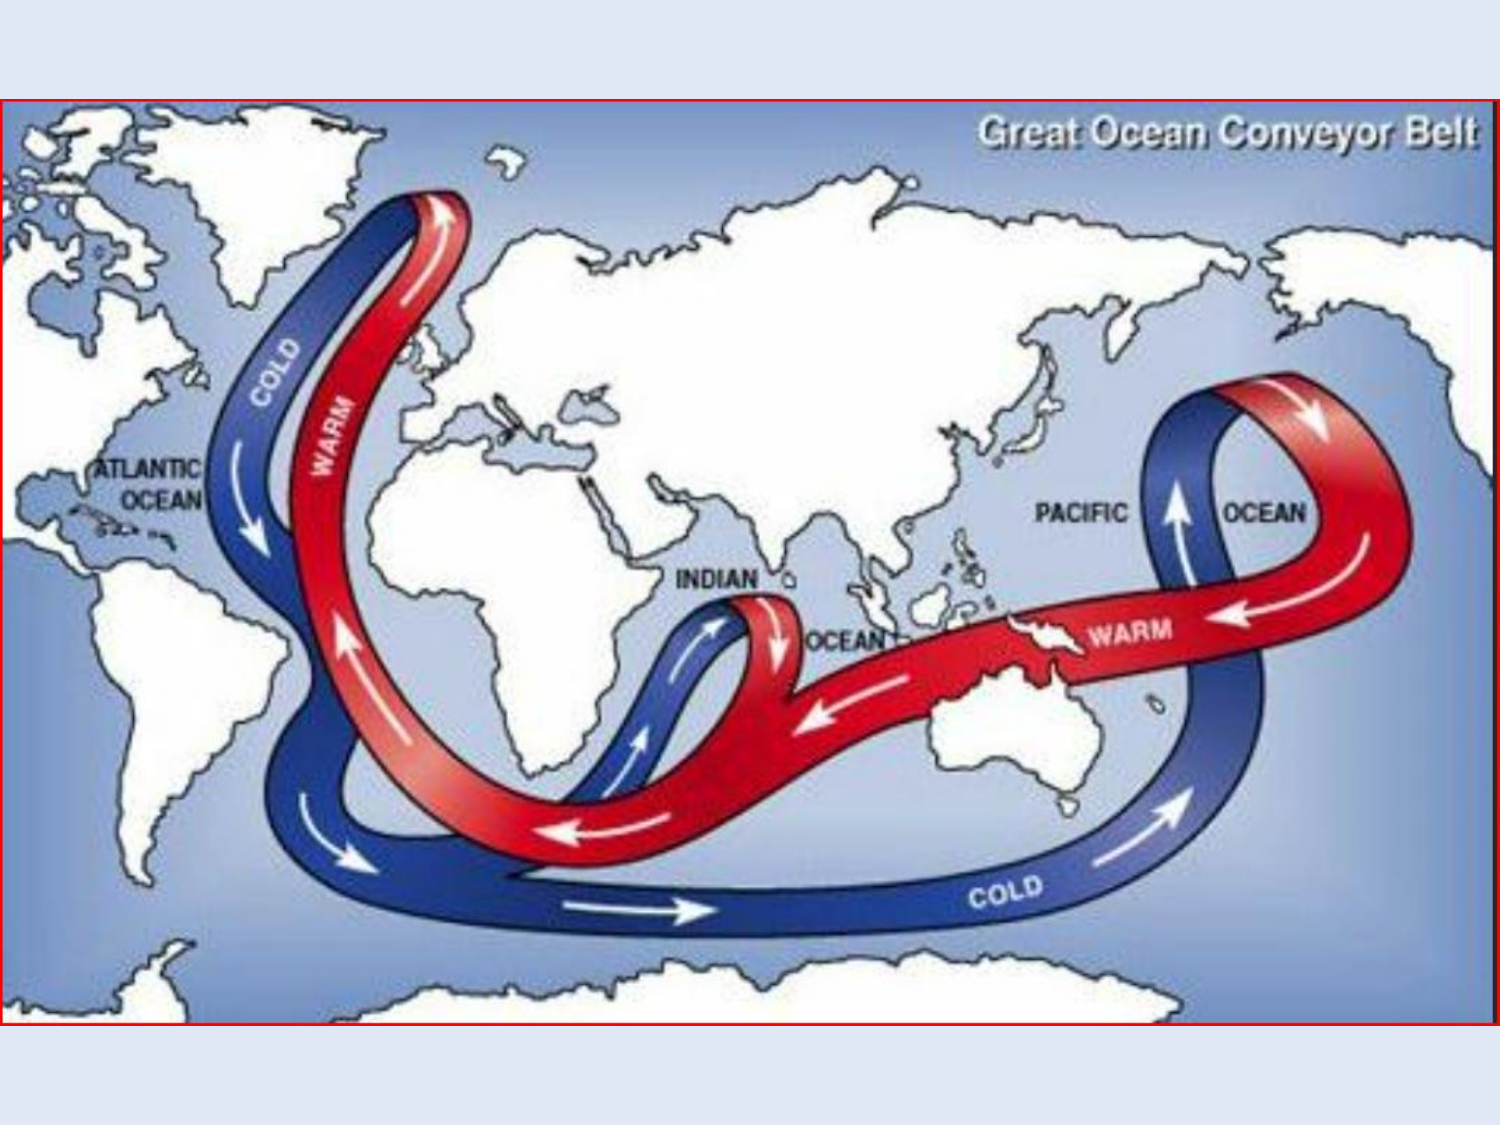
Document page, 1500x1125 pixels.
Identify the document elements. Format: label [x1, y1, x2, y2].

picture [0, 99, 1500, 1026]
